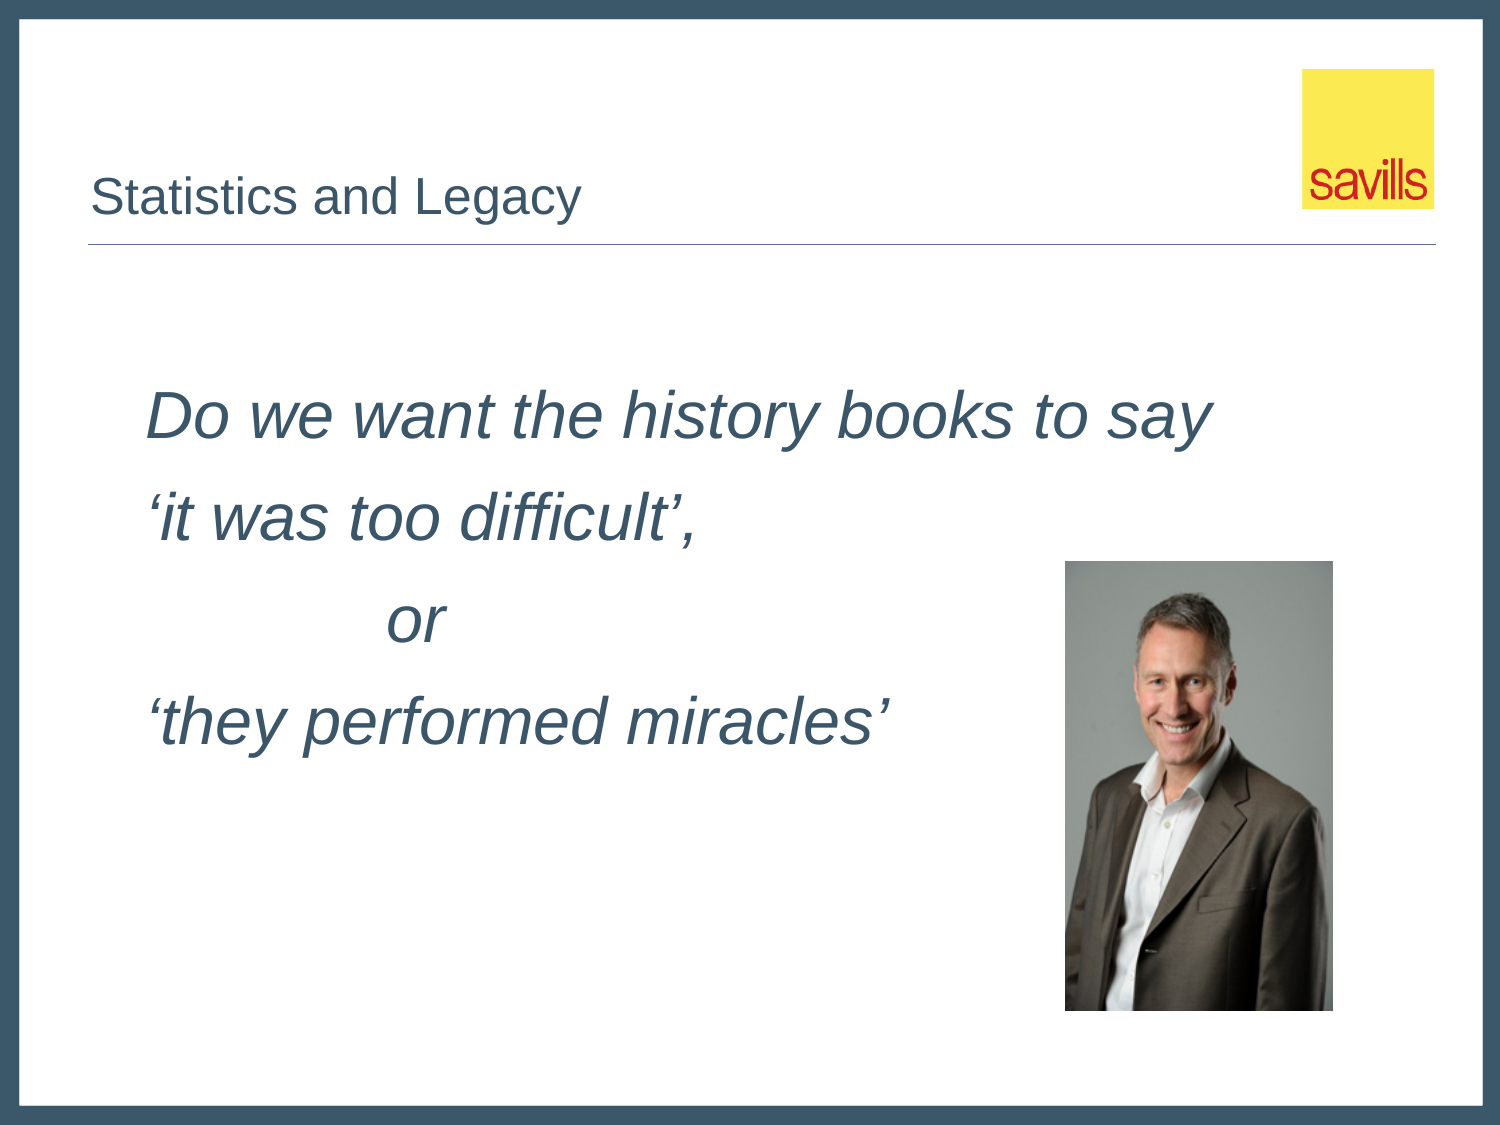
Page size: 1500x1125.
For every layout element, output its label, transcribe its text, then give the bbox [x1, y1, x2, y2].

list Do we want the history books to say ‘it was too difficult’, or ‘they performed miracles’ [75, 262, 1425, 1005]
title Statistics and Legacy [75, 45, 1425, 233]
picture [0, 0, 1500, 1125]
